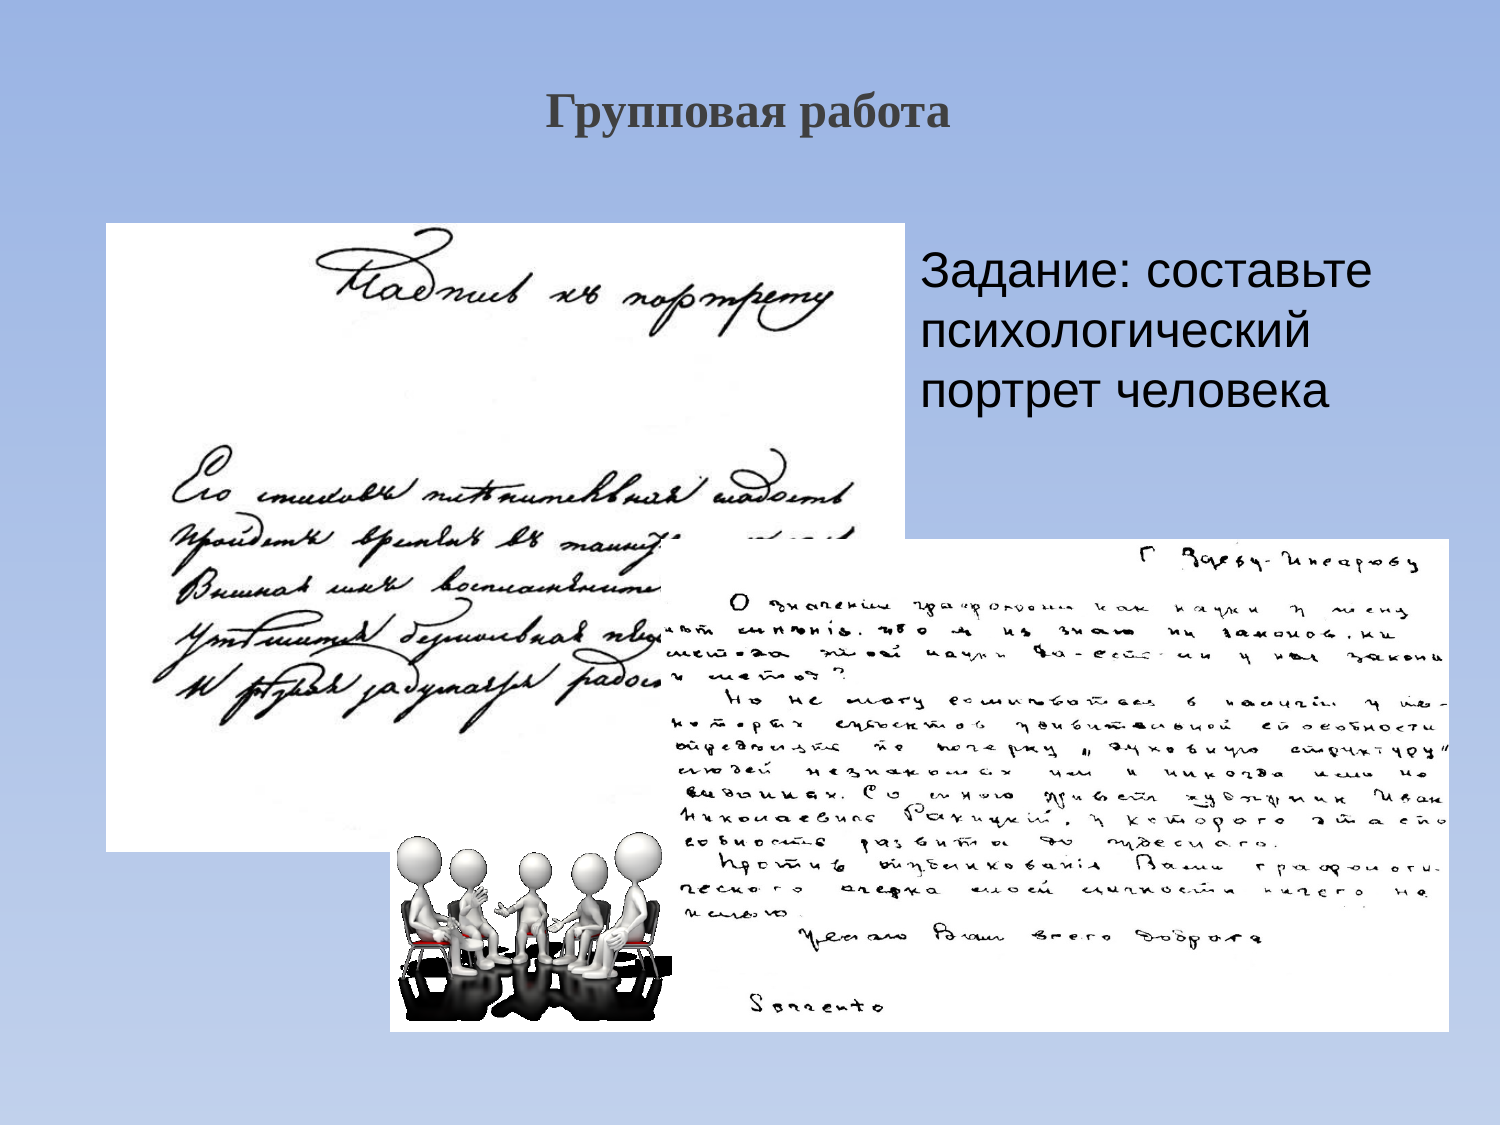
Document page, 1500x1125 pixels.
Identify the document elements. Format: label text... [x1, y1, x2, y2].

text_box Групповая работа [530, 70, 1146, 145]
picture [105, 223, 1449, 1032]
text_box Задание: составьте психологический портрет человека [909, 229, 1500, 485]
